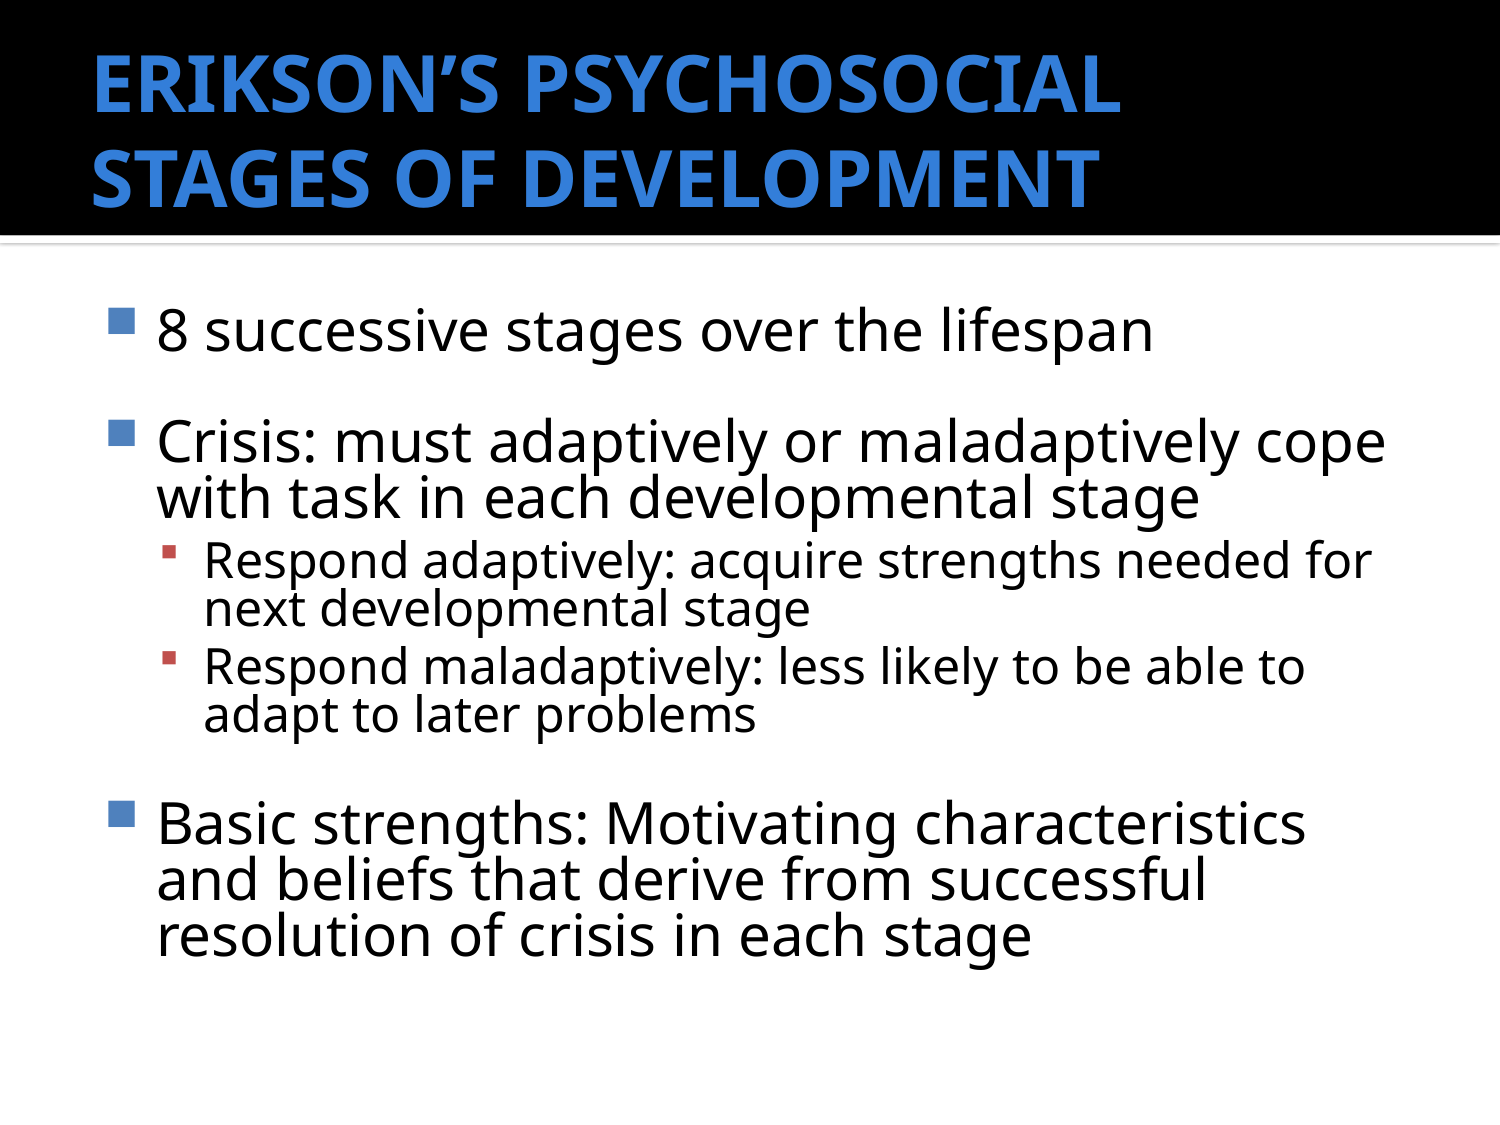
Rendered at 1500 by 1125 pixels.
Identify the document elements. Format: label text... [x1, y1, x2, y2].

title ERIKSON’S PSYCHOSOCIAL STAGES OF DEVELOPMENT [75, 25, 1425, 231]
list 8 successive stages over the lifespan Crisis: must adaptively or maladaptively cope with task in each developmental stage Respond adaptively: acquire strengths needed for next developmental stage Respond maladaptively: less likely to be able to adapt to later problems Basic strengths: Motivating characteristics and beliefs that derive from successful resolution of crisis in each stage [75, 291, 1425, 1050]
